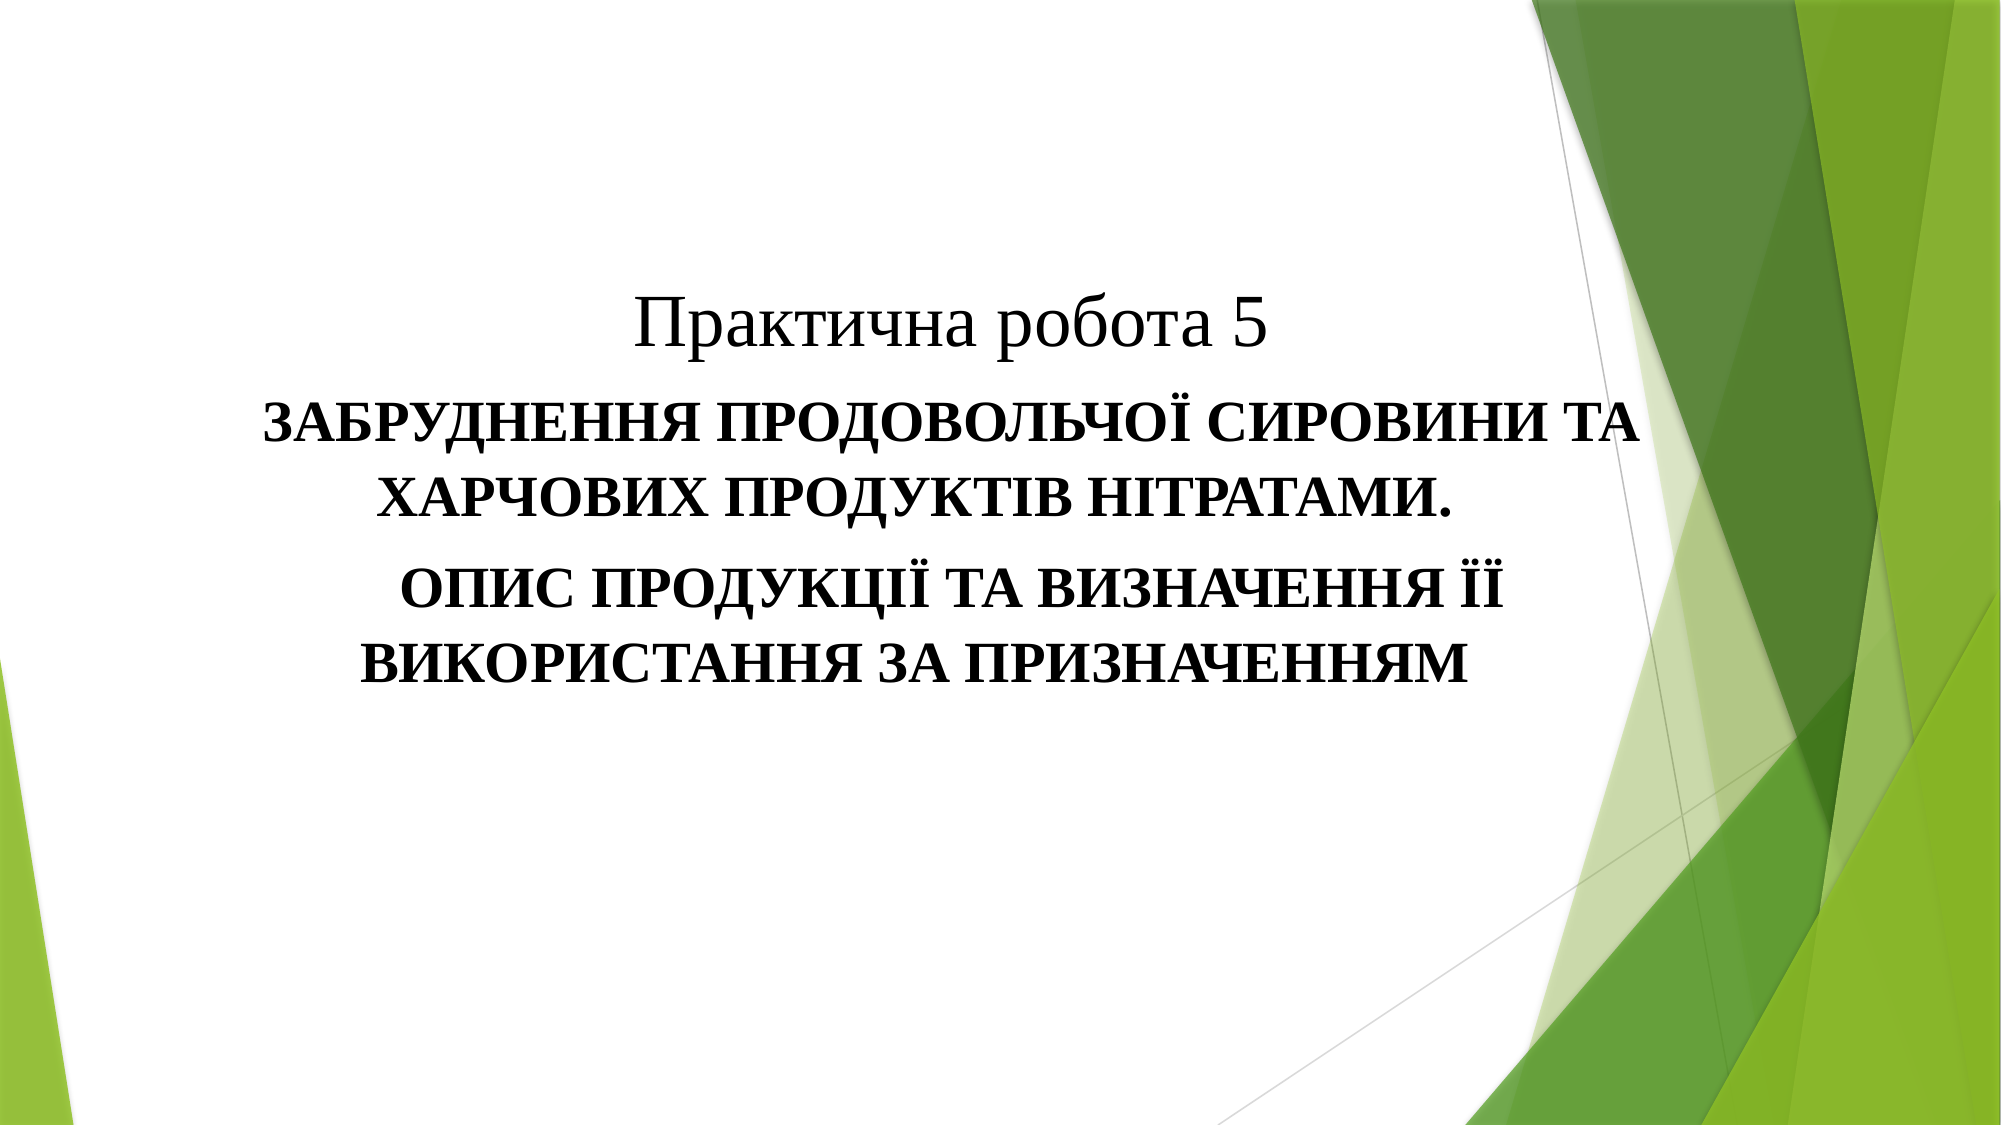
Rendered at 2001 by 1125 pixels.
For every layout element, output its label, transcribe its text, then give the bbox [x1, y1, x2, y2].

text_box Практична робота 5 ЗАБРУДНЕННЯ ПРОДОВОЛЬЧОЇ СИРОВИНИ ТА ХАРЧОВИХ ПРОДУКТІВ НІТРАТАМИ. ОПИС ПРОДУКЦІЇ ТА ВИЗНАЧЕННЯ ЇЇ ВИКОРИСТАННЯ ЗА ПРИЗНАЧЕННЯМ [170, 257, 1659, 702]
